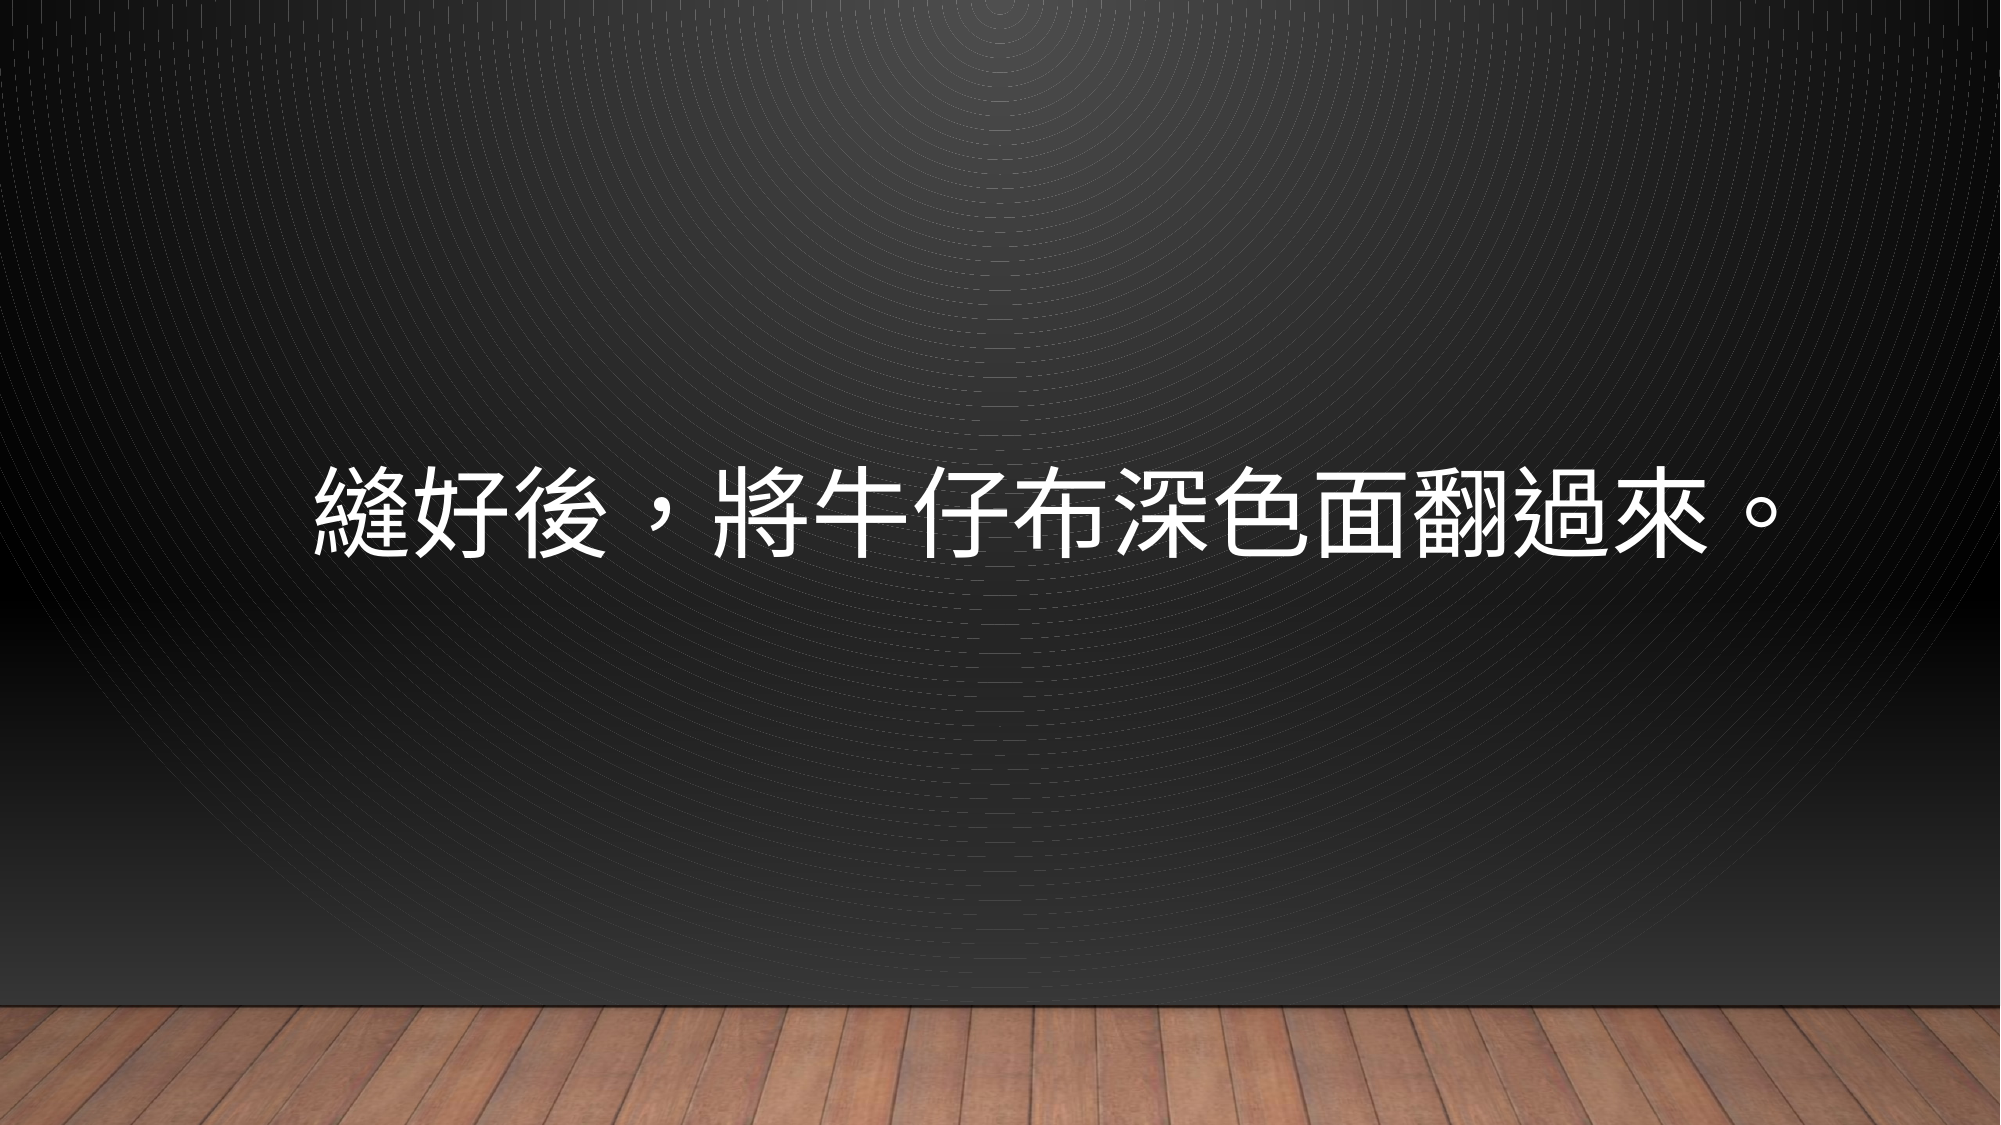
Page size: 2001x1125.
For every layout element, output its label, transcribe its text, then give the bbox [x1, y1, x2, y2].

title 縫好後，將牛仔布深色面翻過來。 [249, 431, 1774, 605]
picture [0, 1005, 2000, 1125]
